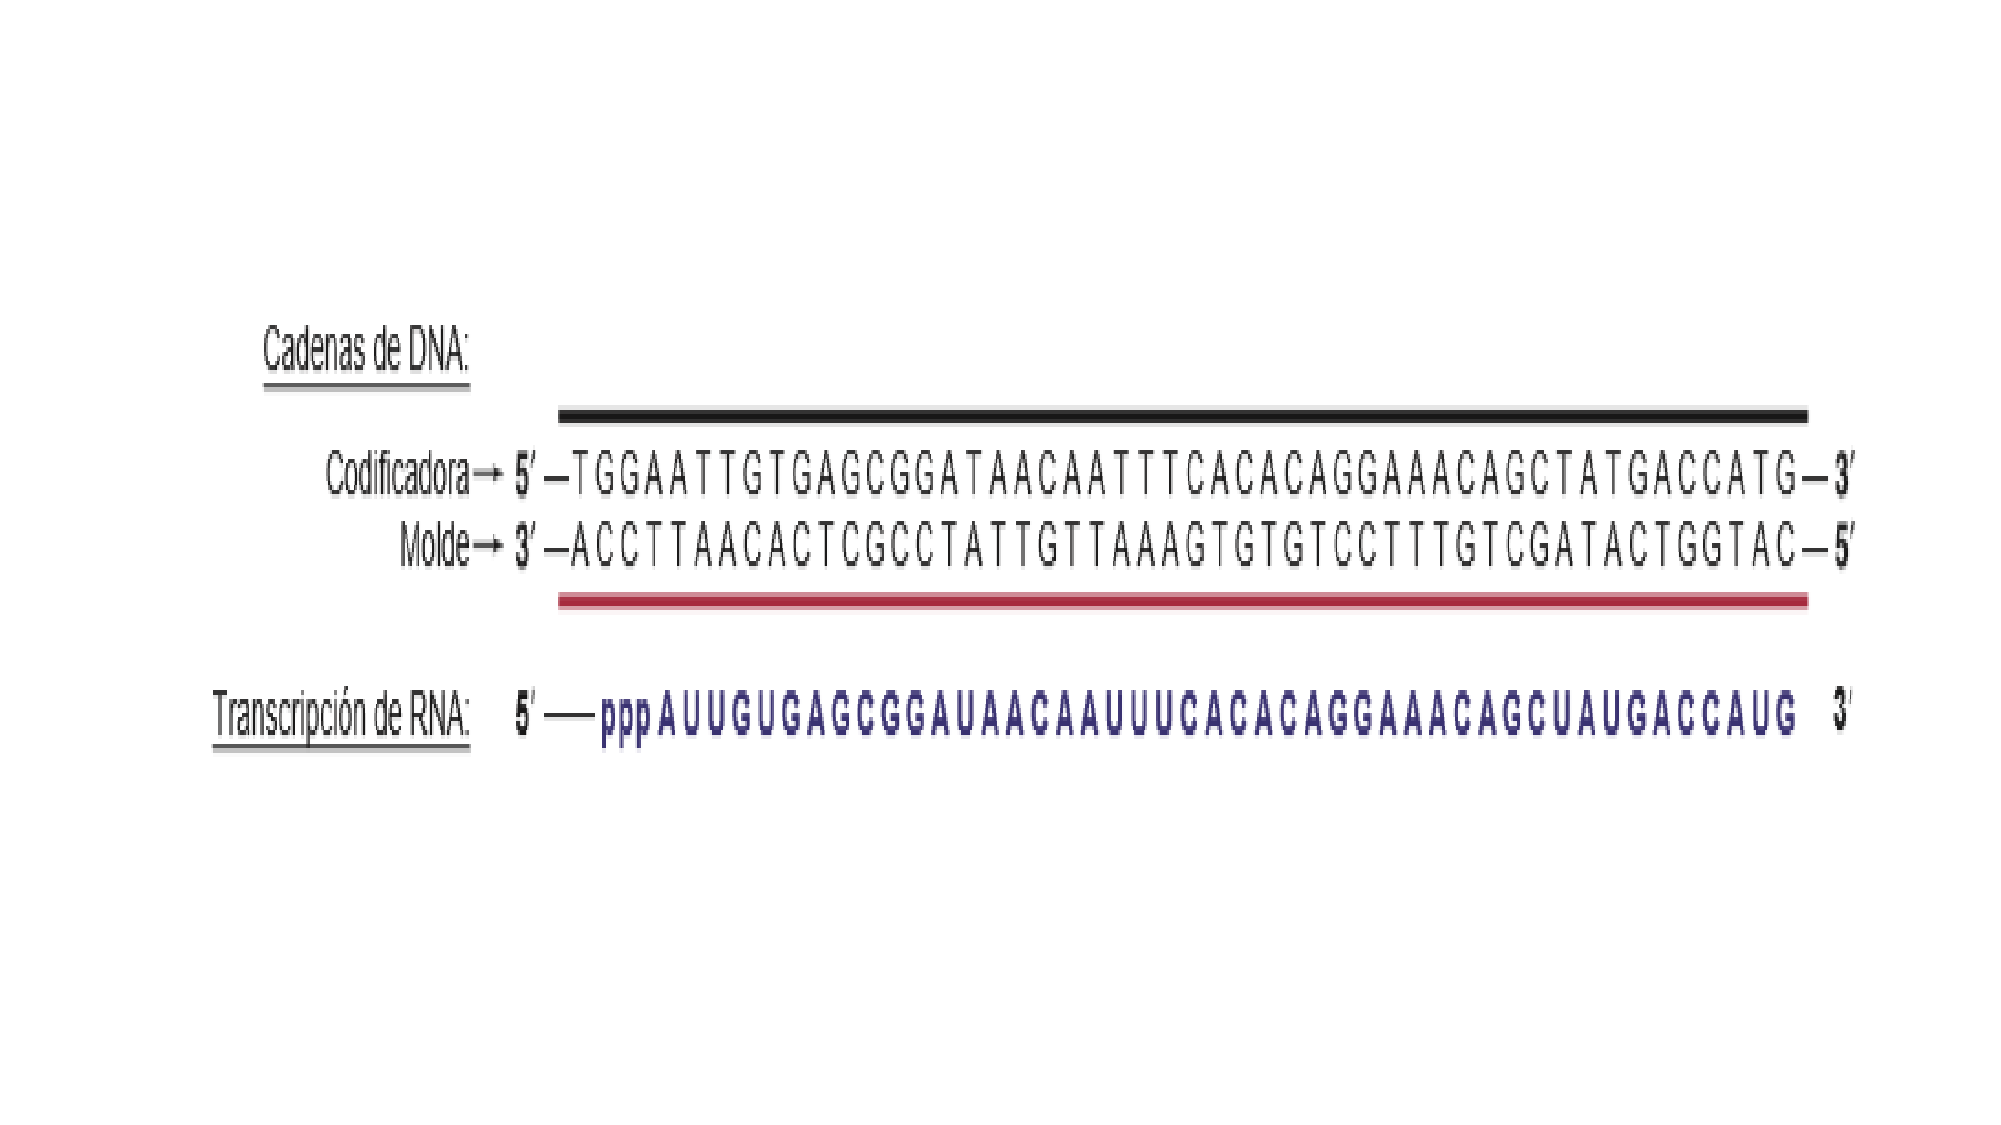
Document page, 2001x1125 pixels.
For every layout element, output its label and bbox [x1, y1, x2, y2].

picture [90, 164, 1903, 827]
